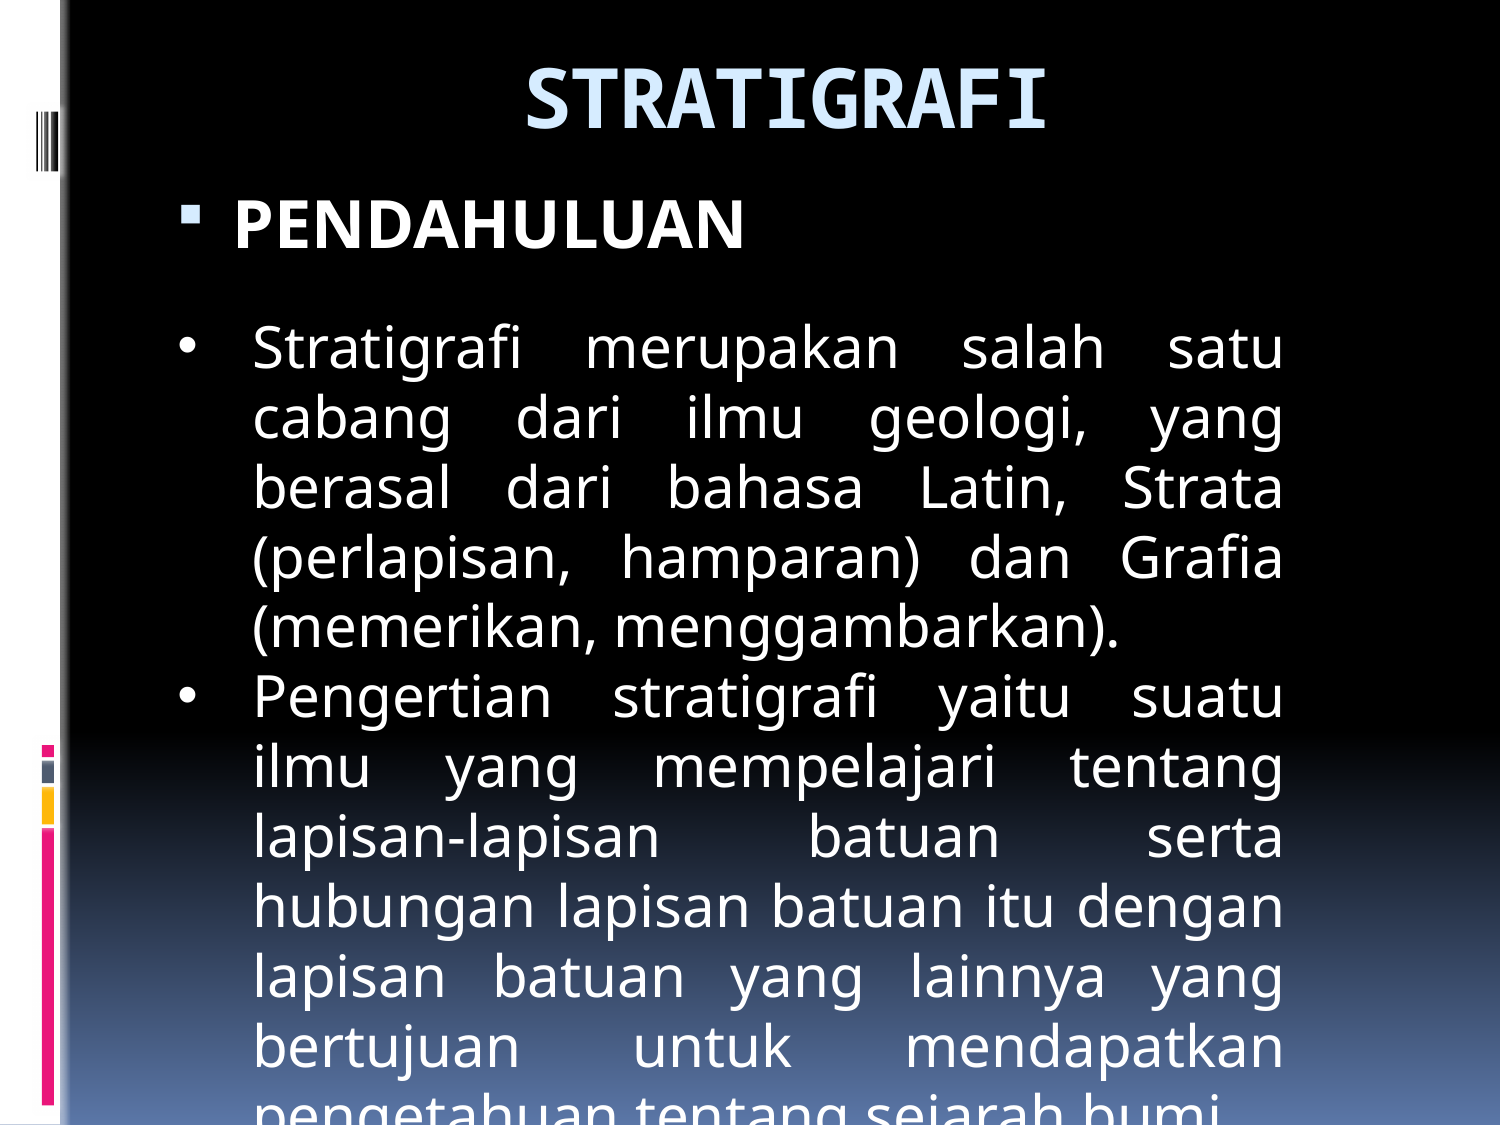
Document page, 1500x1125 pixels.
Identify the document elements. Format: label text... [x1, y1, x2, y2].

title STRATIGRAFI [150, 37, 1425, 174]
list PENDAHULUAN [150, 174, 1425, 250]
text_box Stratigrafi merupakan salah satu cabang dari ilmu geologi, yang berasal dari bahasa Latin, Strata (perlapisan, hamparan) dan Grafia (memerikan, menggambarkan). Pengertian stratigrafi yaitu suatu ilmu yang mempelajari tentang lapisan-lapisan batuan serta hubungan lapisan batuan itu dengan lapisan batuan yang lainnya yang bertujuan untuk mendapatkan pengetahuan tentang sejarah bumi [162, 302, 1300, 1125]
